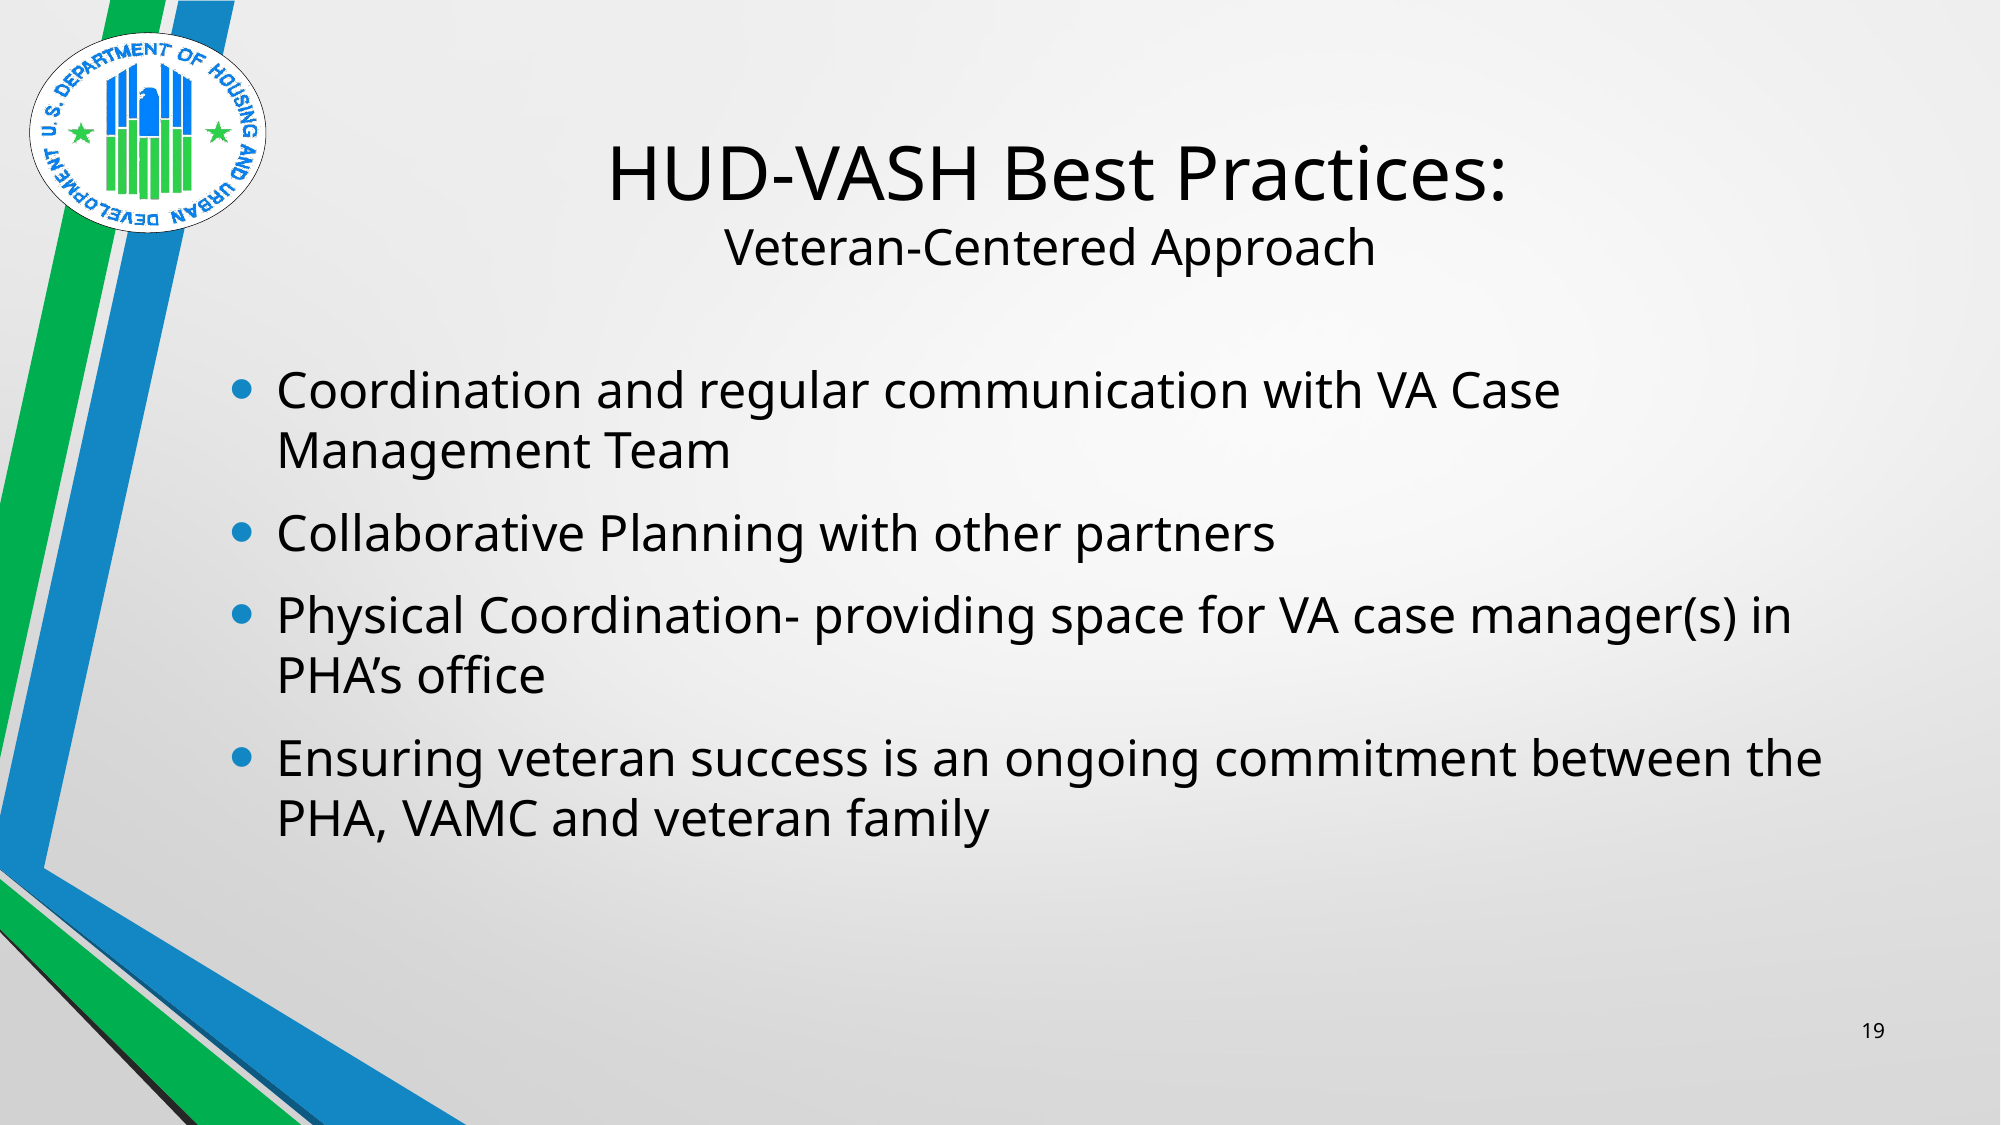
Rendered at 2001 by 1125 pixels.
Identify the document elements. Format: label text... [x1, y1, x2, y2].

picture [39, 39, 261, 228]
slide_number 19 [1806, 1001, 1900, 1062]
title HUD-VASH Best Practices: Veteran-Centered Approach [214, 75, 1900, 326]
list Coordination and regular communication with VA Case Management Team Collaborative Planning with other partners Physical Coordination- providing space for VA case manager(s) in PHA’s office Ensuring veteran success is an ongoing commitment between the PHA, VAMC and veteran family [214, 326, 1900, 985]
